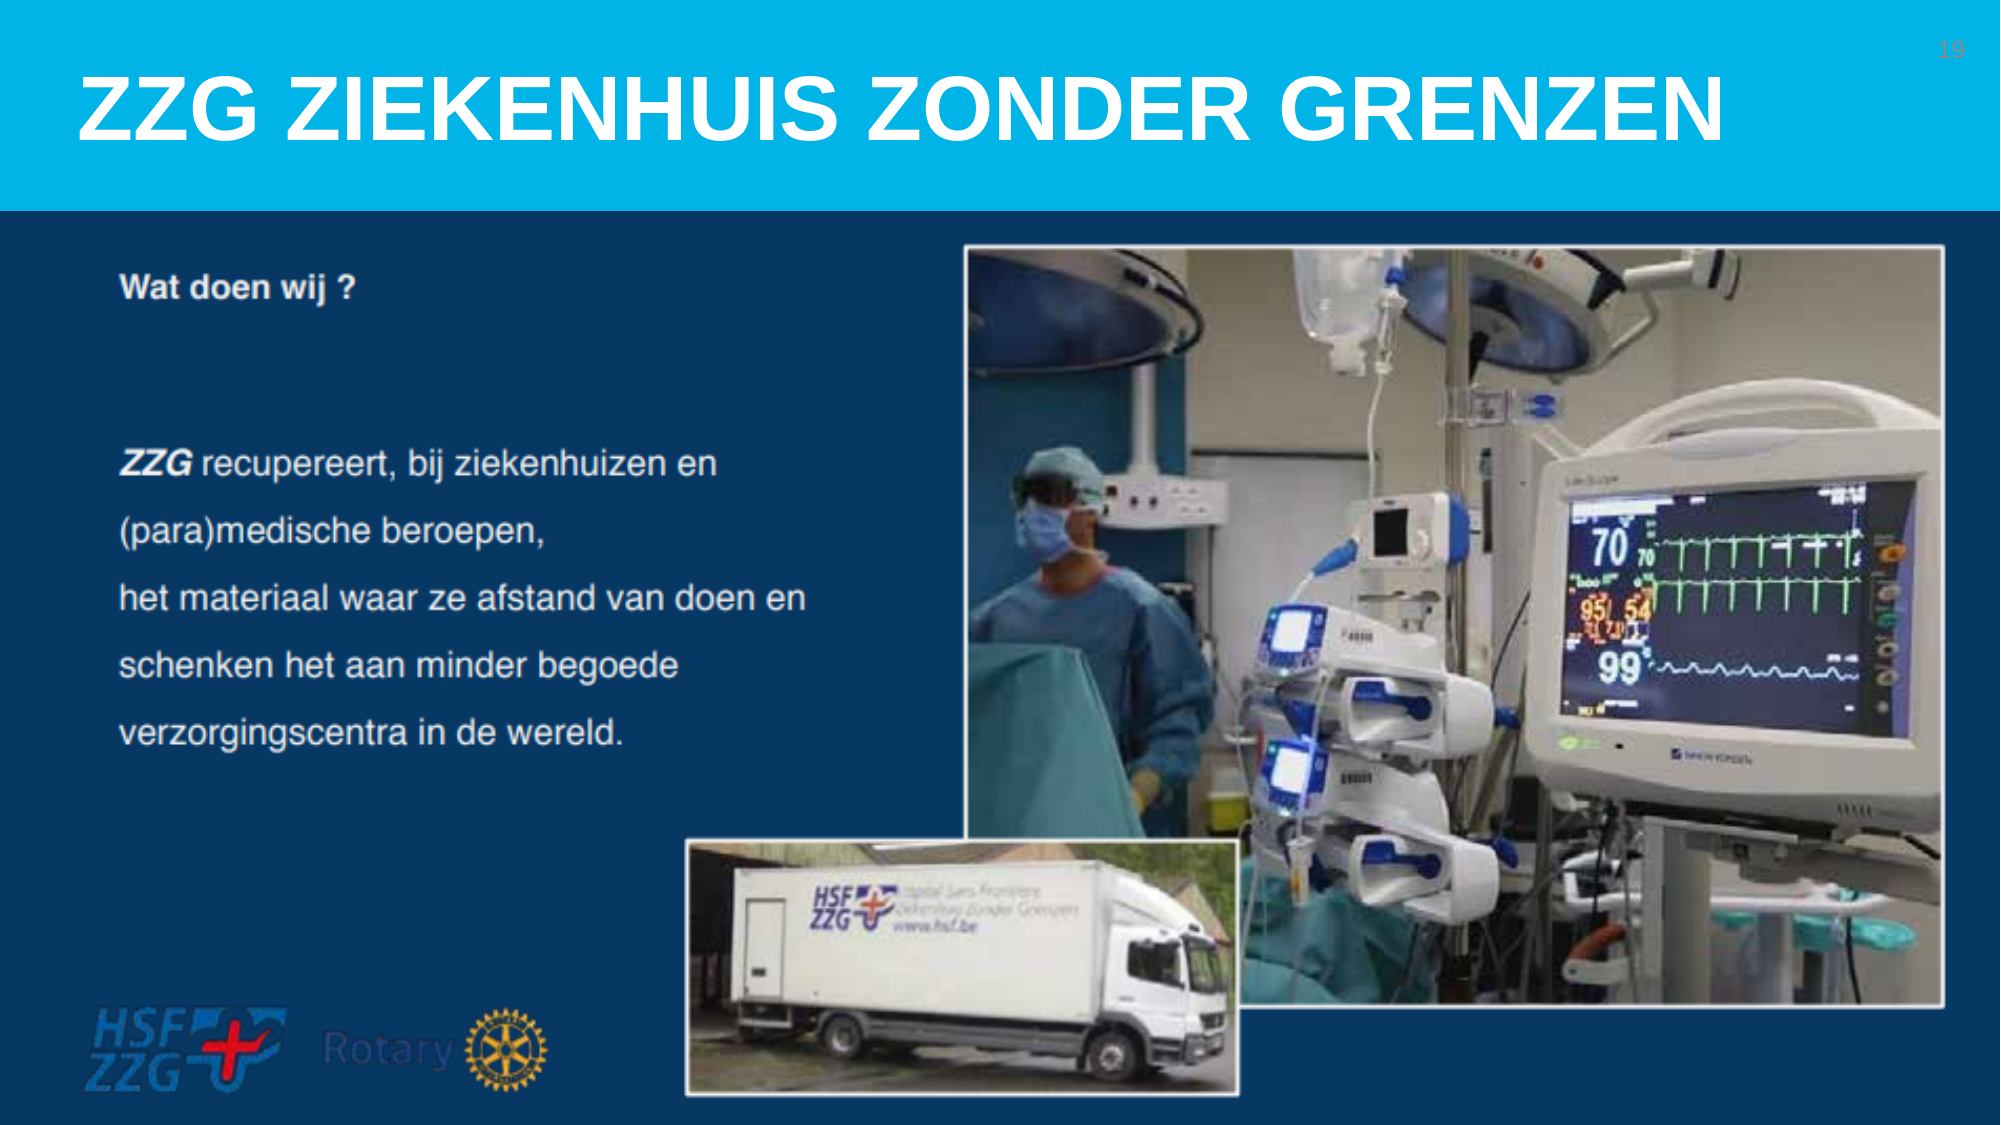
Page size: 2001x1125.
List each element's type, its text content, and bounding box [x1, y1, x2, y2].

picture [0, 212, 2000, 1125]
slide_number 19 [1950, 18, 1981, 79]
title ZZG ziekenhuis zonder grenzen [62, 18, 1950, 211]
